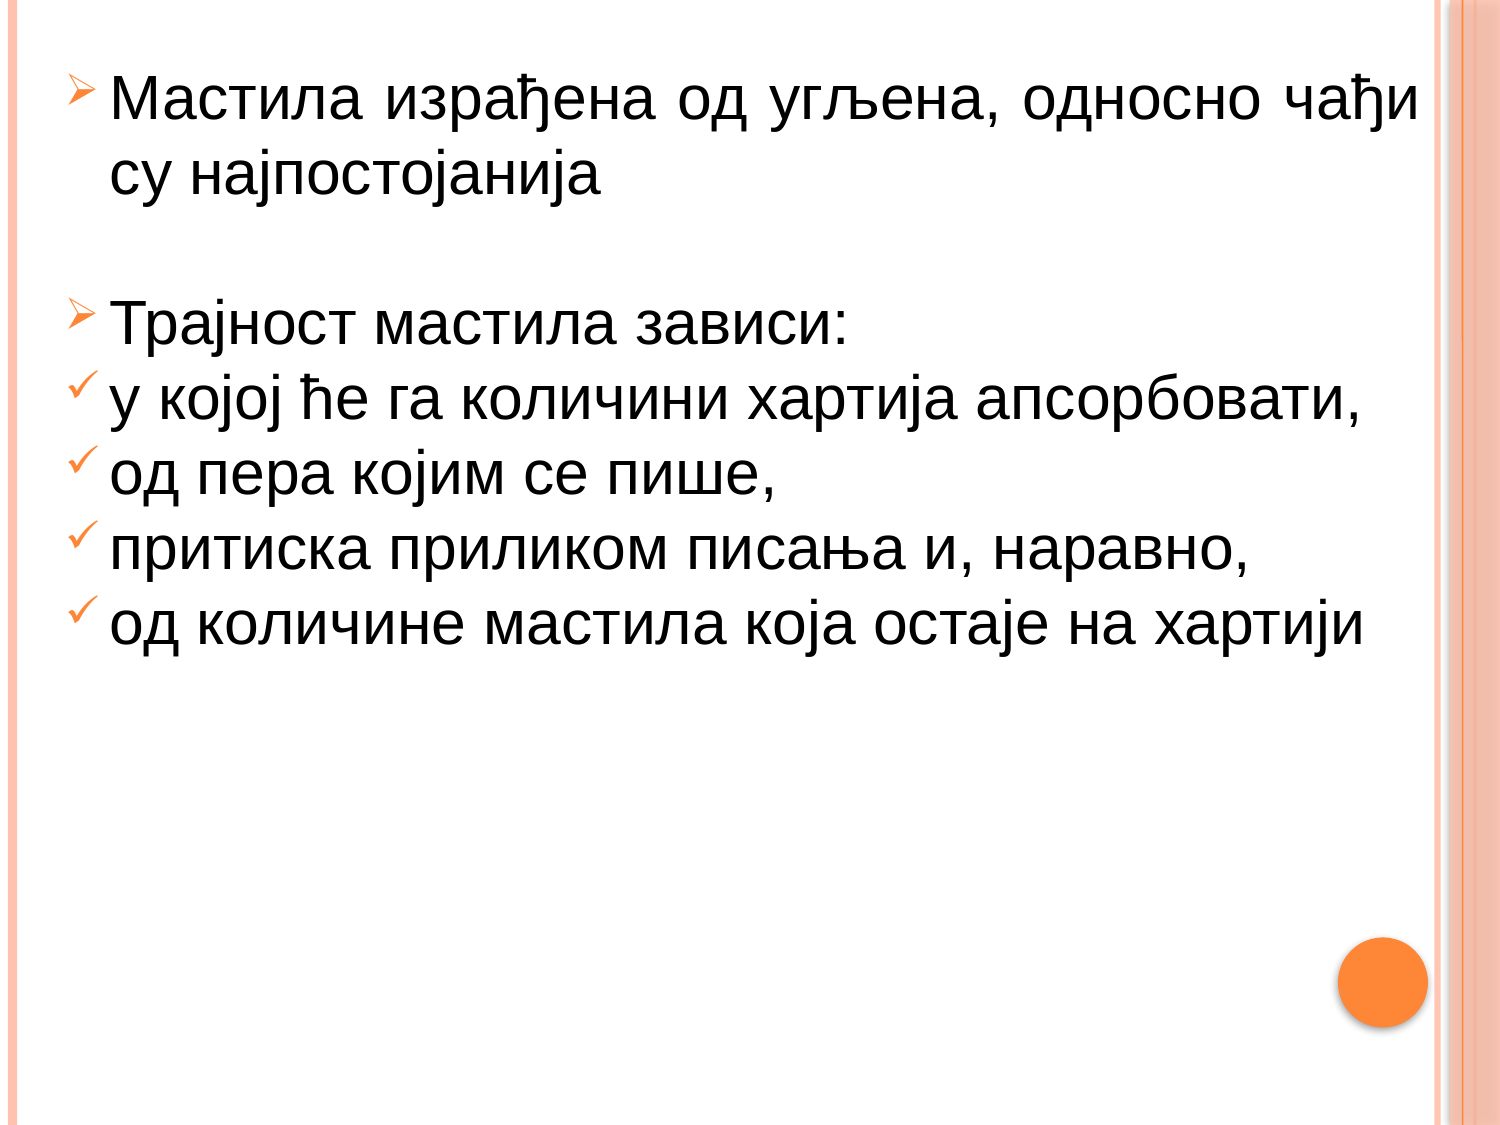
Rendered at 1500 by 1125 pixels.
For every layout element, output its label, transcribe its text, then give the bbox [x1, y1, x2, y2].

list Мастила израђена од угљена, односно чађи су најпостојанија Трајност мастила зависи: у којој ће га количини хартија апсорбовати, од пера којим се пише, притиска приликом писања и, наравно, од количине мастила која остаје на хартији [50, 50, 1438, 1088]
